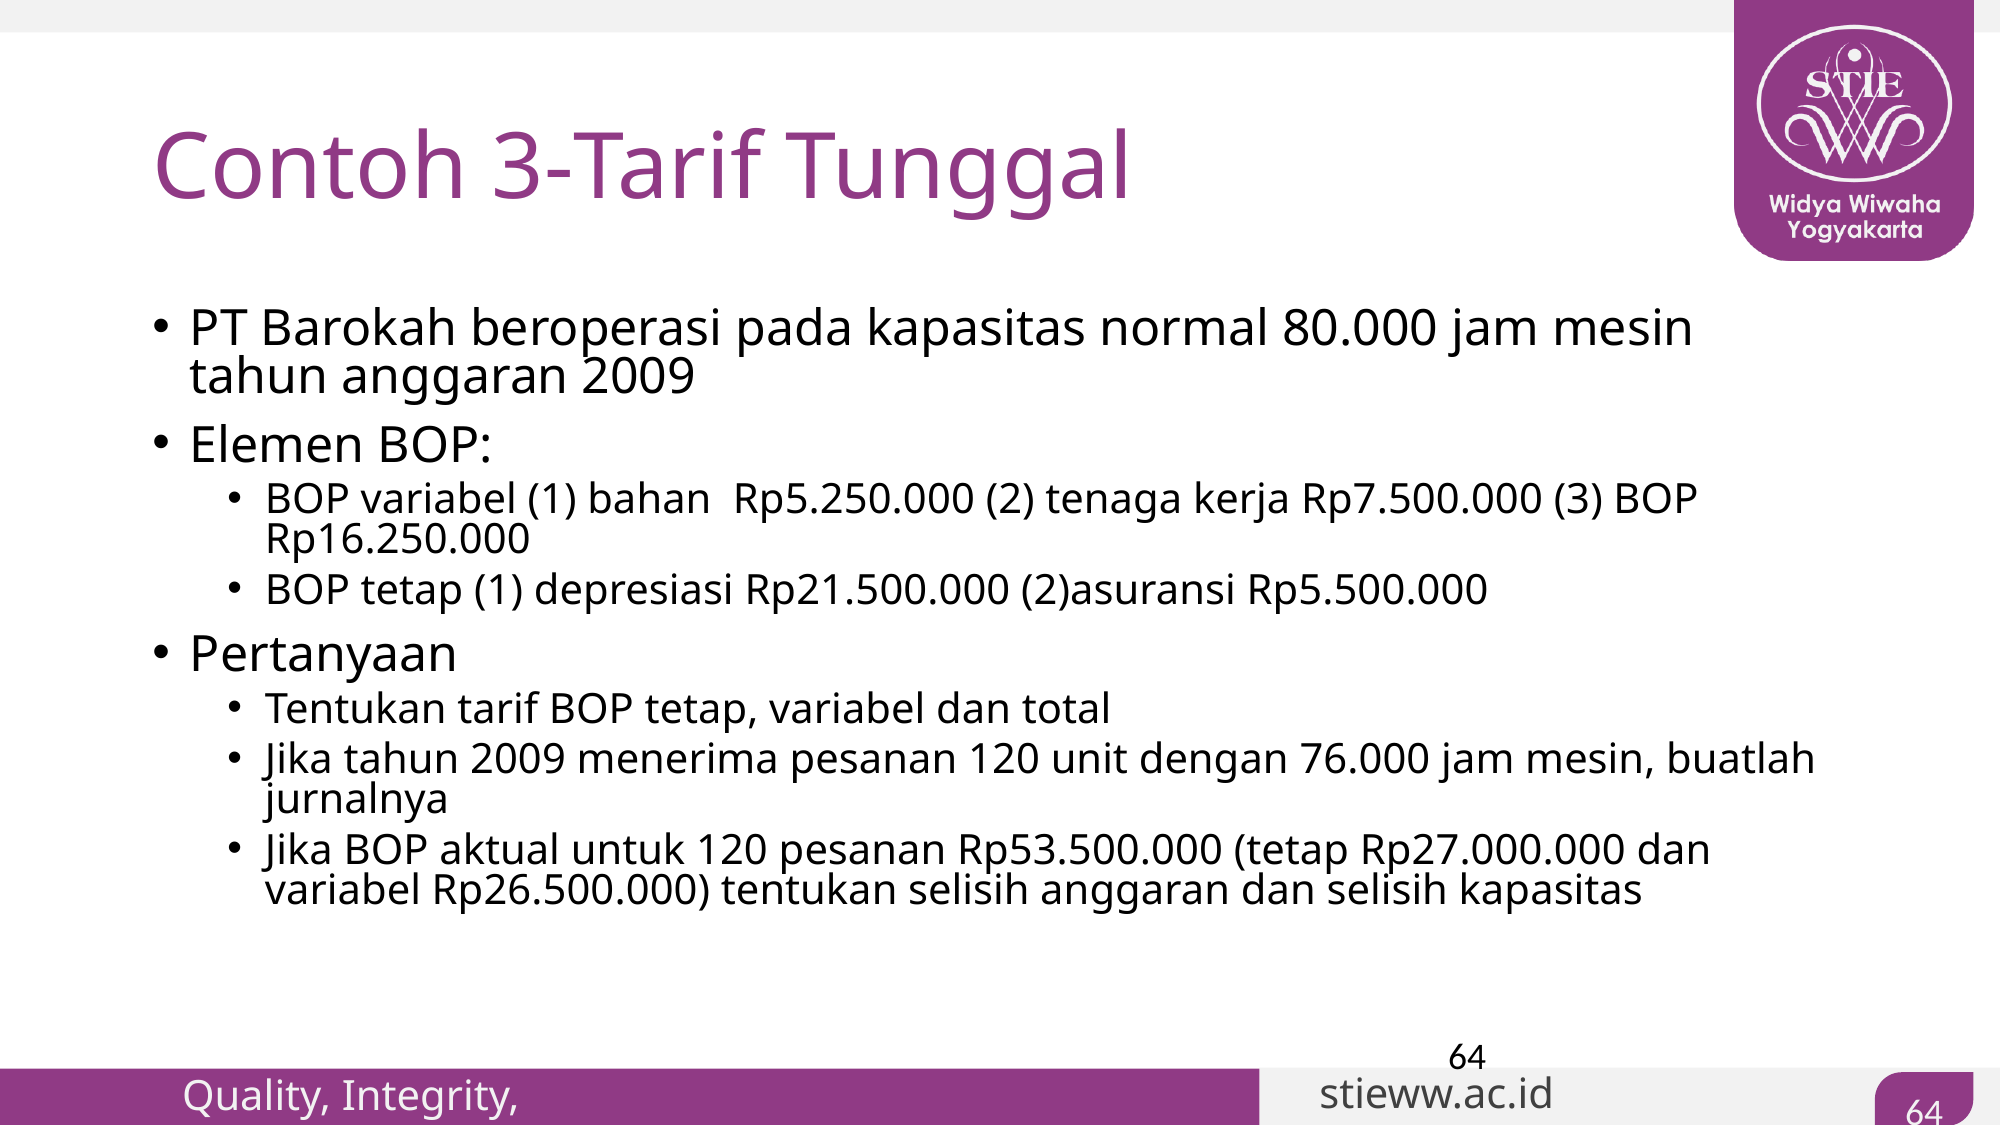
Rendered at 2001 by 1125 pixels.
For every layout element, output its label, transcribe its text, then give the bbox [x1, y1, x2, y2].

slide_number 64 [1433, 1024, 1900, 1100]
picture [1734, 0, 1974, 261]
title Contoh 3-Tarif Tunggal [137, 59, 1863, 278]
list PT Barokah beroperasi pada kapasitas normal 80.000 jam mesin tahun anggaran 2009 Elemen BOP: BOP variabel (1) bahan Rp5.250.000 (2) tenaga kerja Rp7.500.000 (3) BOP Rp16.250.000 BOP tetap (1) depresiasi Rp21.500.000 (2)asuransi Rp5.500.000 Pertanyaan Tentukan tarif BOP tetap, variabel dan total Jika tahun 2009 menerima pesanan 120 unit dengan 76.000 jam mesin, buatlah jurnalnya Jika BOP aktual untuk 120 pesanan Rp53.500.000 (tetap Rp27.000.000 dan variabel Rp26.500.000) tentukan selisih anggaran dan selisih kapasitas [137, 299, 1863, 1014]
footer [683, 1025, 1317, 1100]
slide_number [99, 1024, 567, 1100]
